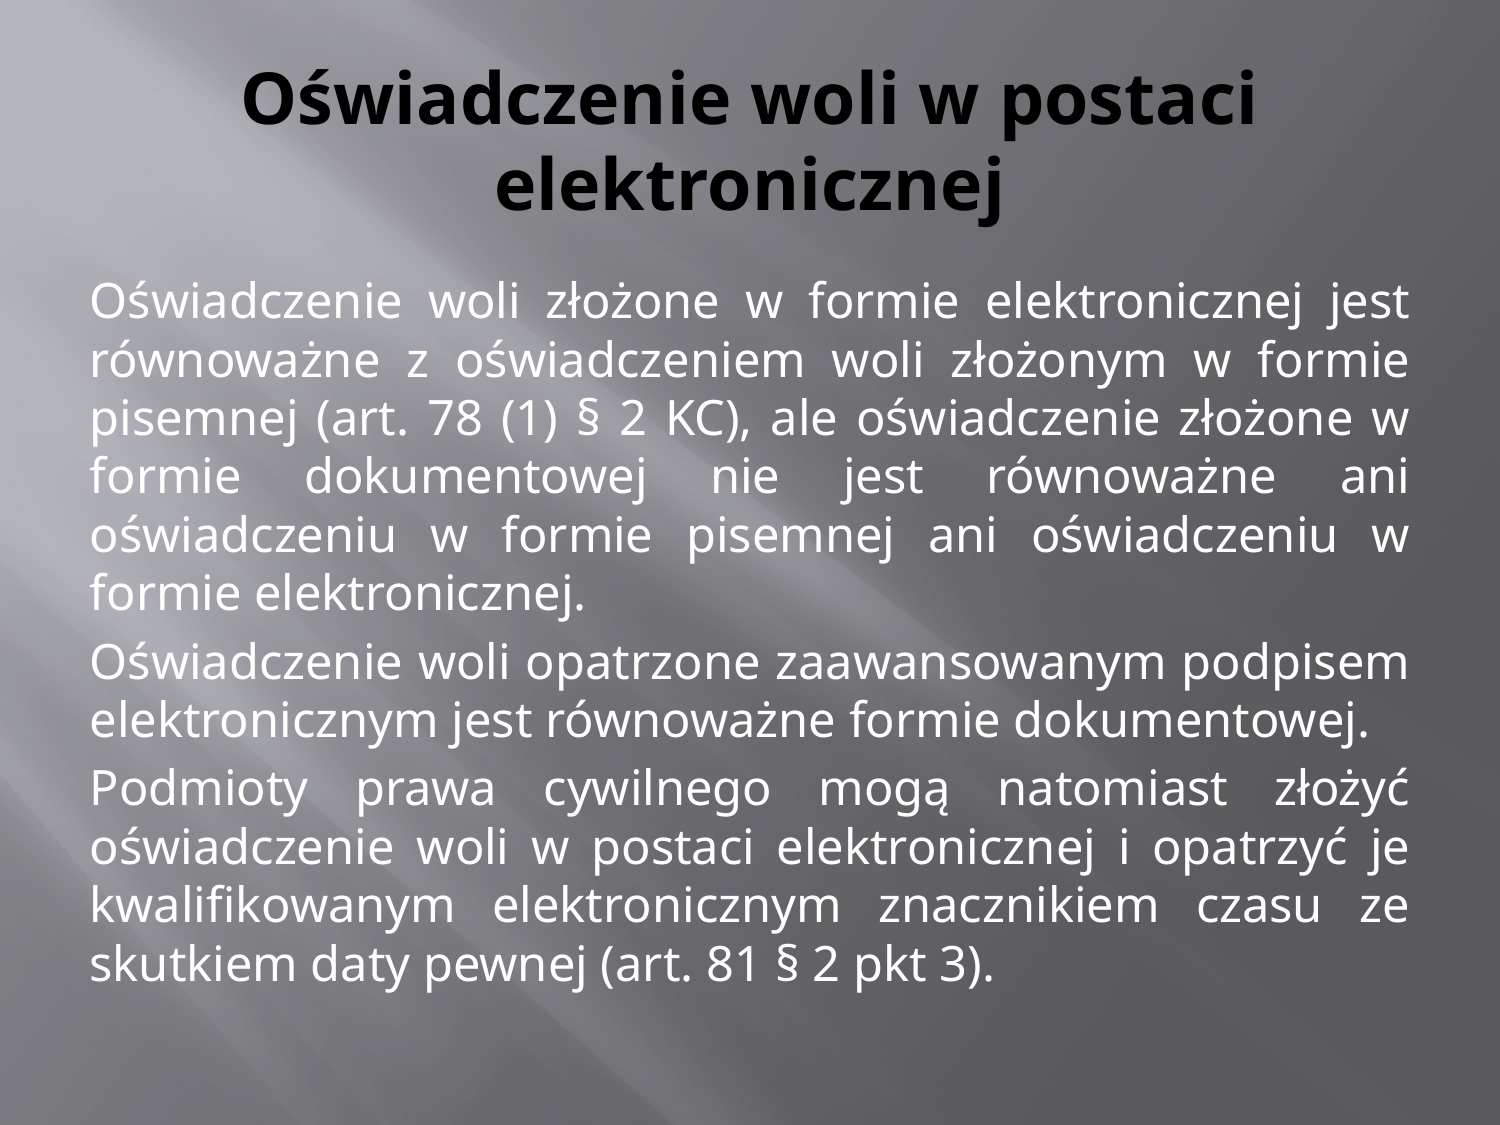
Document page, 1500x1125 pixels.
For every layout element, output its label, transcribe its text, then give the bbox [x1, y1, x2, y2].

list Oświadczenie woli złożone w formie elektronicznej jest równoważne z oświadczeniem woli złożonym w formie pisemnej (art. 78 (1) § 2 KC), ale oświadczenie złożone w formie dokumentowej nie jest równoważne ani oświadczeniu w formie pisemnej ani oświadczeniu w formie elektronicznej. Oświadczenie woli opatrzone zaawansowanym podpisem elektronicznym jest równoważne formie dokumentowej. Podmioty prawa cywilnego mogą natomiast złożyć oświadczenie woli w postaci elektronicznej i opatrzyć je kwalifikowanym elektronicznym znacznikiem czasu ze skutkiem daty pewnej (art. 81 § 2 pkt 3). [75, 262, 1425, 1035]
title Oświadczenie woli w postaci elektronicznej [75, 45, 1425, 233]
